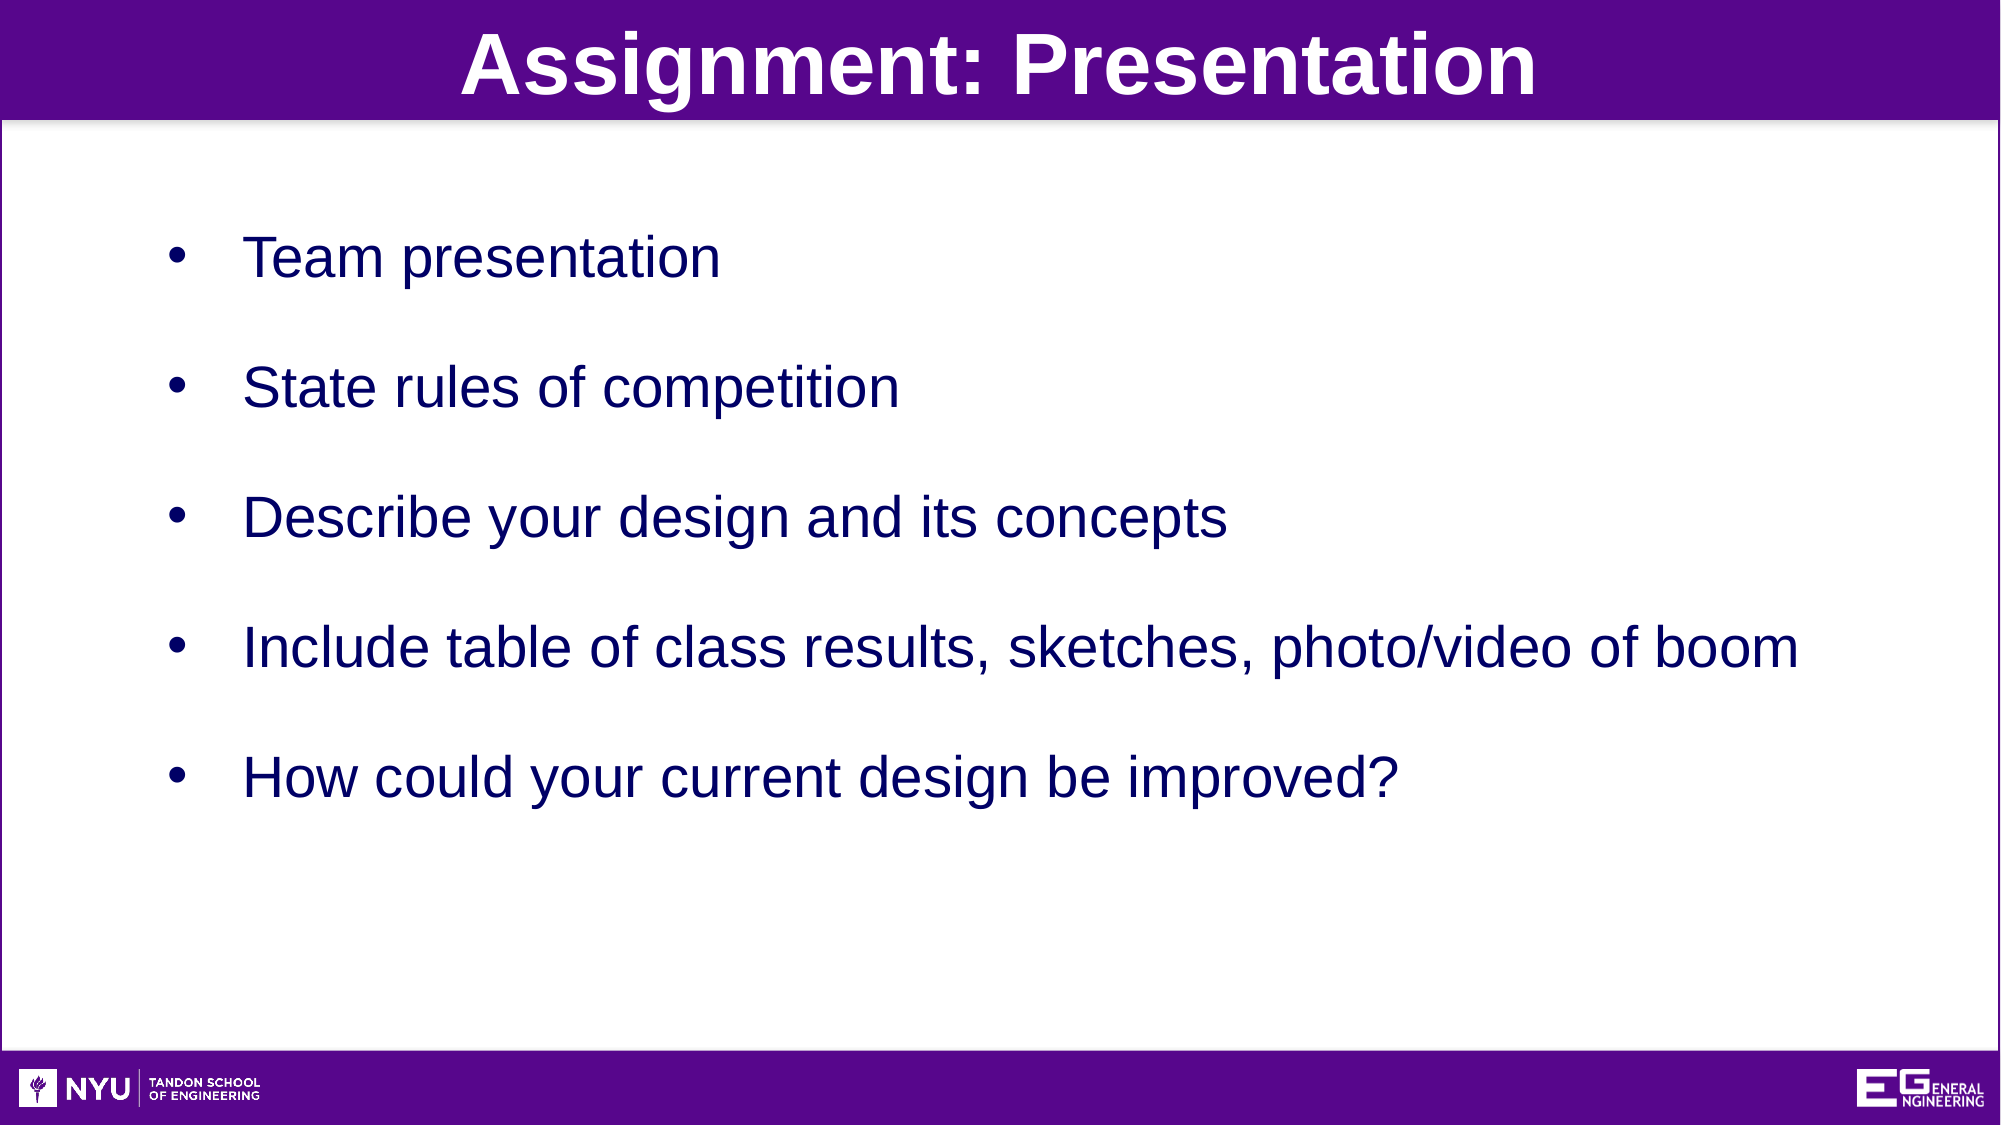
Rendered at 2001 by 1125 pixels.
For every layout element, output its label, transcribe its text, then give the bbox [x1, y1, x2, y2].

text_box Team presentation State rules of competition Describe your design and its concepts Include table of class results, sketches, photo/video of boom How could your current design be improved? [152, 177, 1884, 1009]
picture [19, 1069, 260, 1107]
list Assignment: Presentation [0, 0, 2000, 120]
picture [1856, 1069, 1984, 1107]
